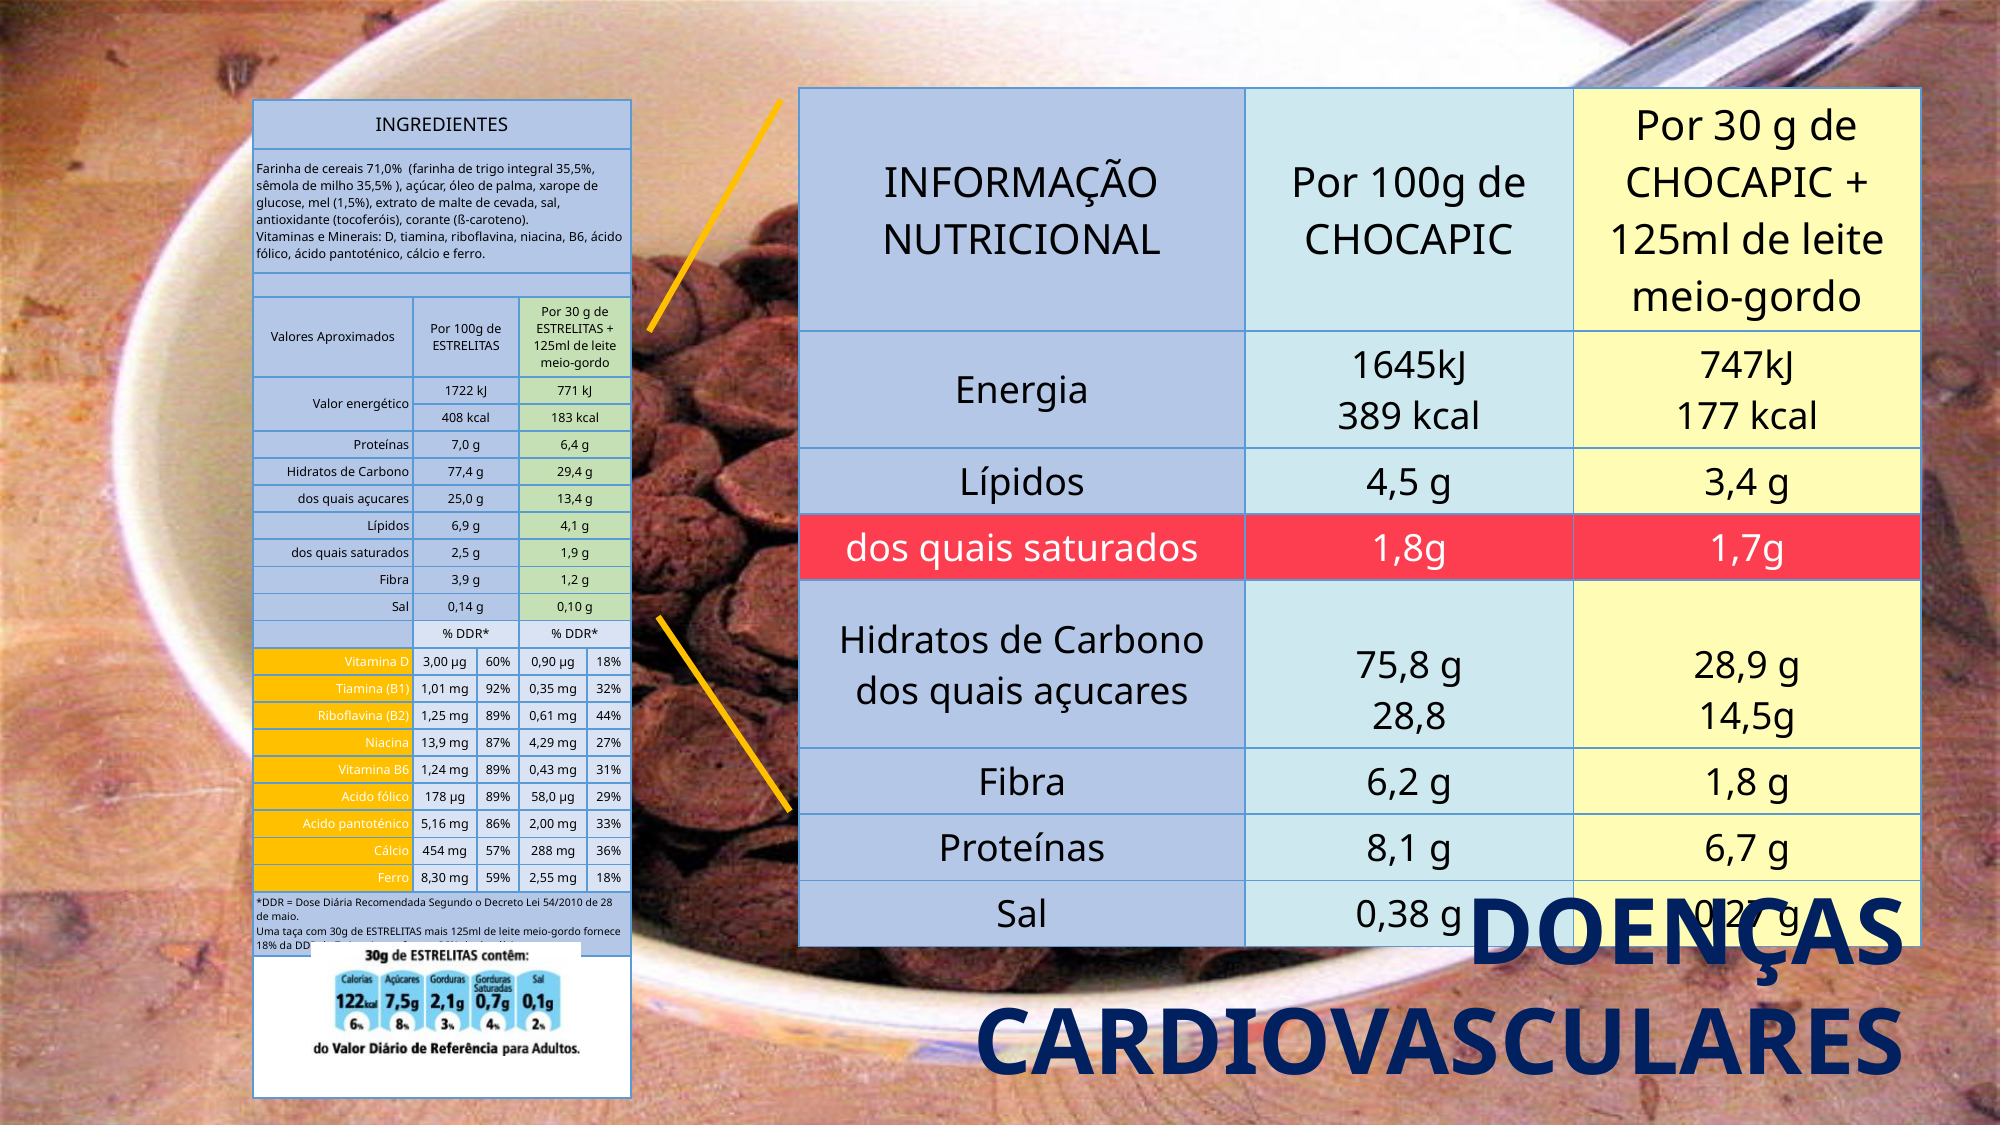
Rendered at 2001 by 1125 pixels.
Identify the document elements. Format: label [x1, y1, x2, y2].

text_box [648, 99, 781, 332]
text_box [658, 616, 791, 812]
picture [0, 0, 2000, 1125]
